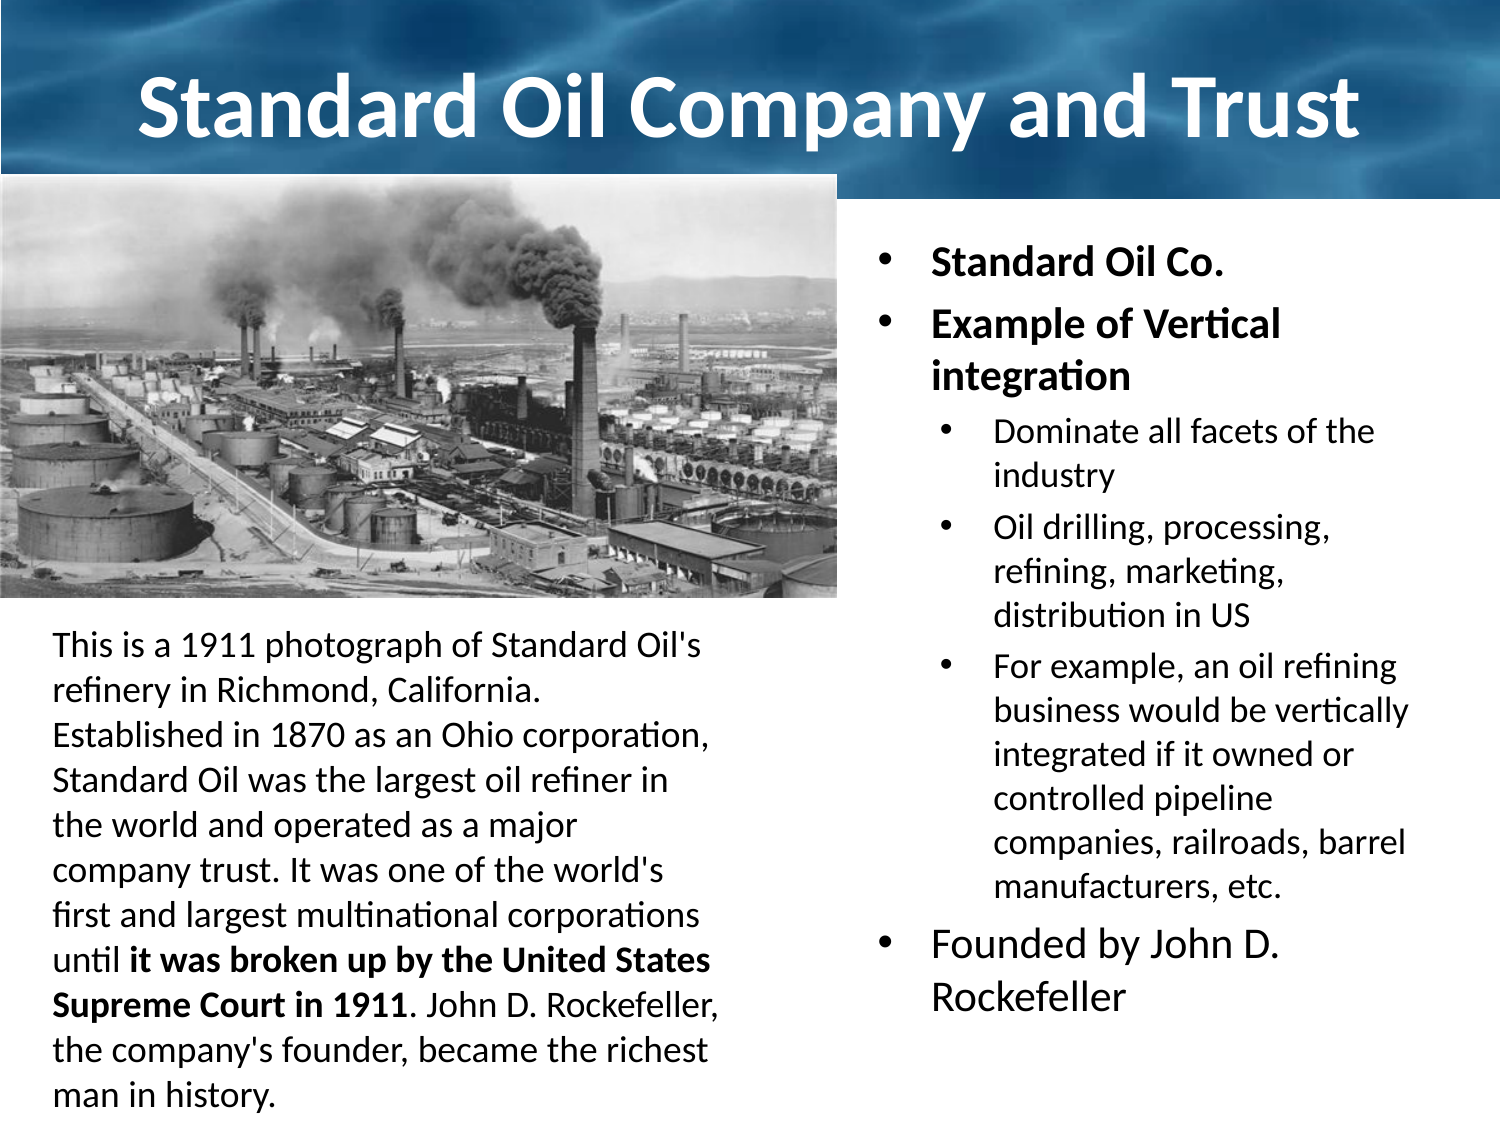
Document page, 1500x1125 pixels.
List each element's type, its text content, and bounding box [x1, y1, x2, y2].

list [0, 174, 838, 599]
list Standard Oil Co. Example of Vertical integration Dominate all facets of the industry Oil drilling, processing, refining, marketing, distribution in US For example, an oil refining business would be vertically integrated if it owned or controlled pipeline companies, railroads, barrel manufacturers, etc. Founded by John D. Rockefeller [862, 224, 1463, 1035]
title Standard Oil Company and Trust [37, 7, 1463, 195]
picture [1, 0, 1500, 199]
text_box This is a 1911 photograph of Standard Oil's refinery in Richmond, California. Established in 1870 as an Ohio corporation, Standard Oil was the largest oil refiner in the world and operated as a major company trust. It was one of the world's first and largest multinational corporations until it was broken up by the United States Supreme Court in 1911. John D. Rockefeller, the company's founder, became the richest man in history. [37, 612, 738, 1123]
